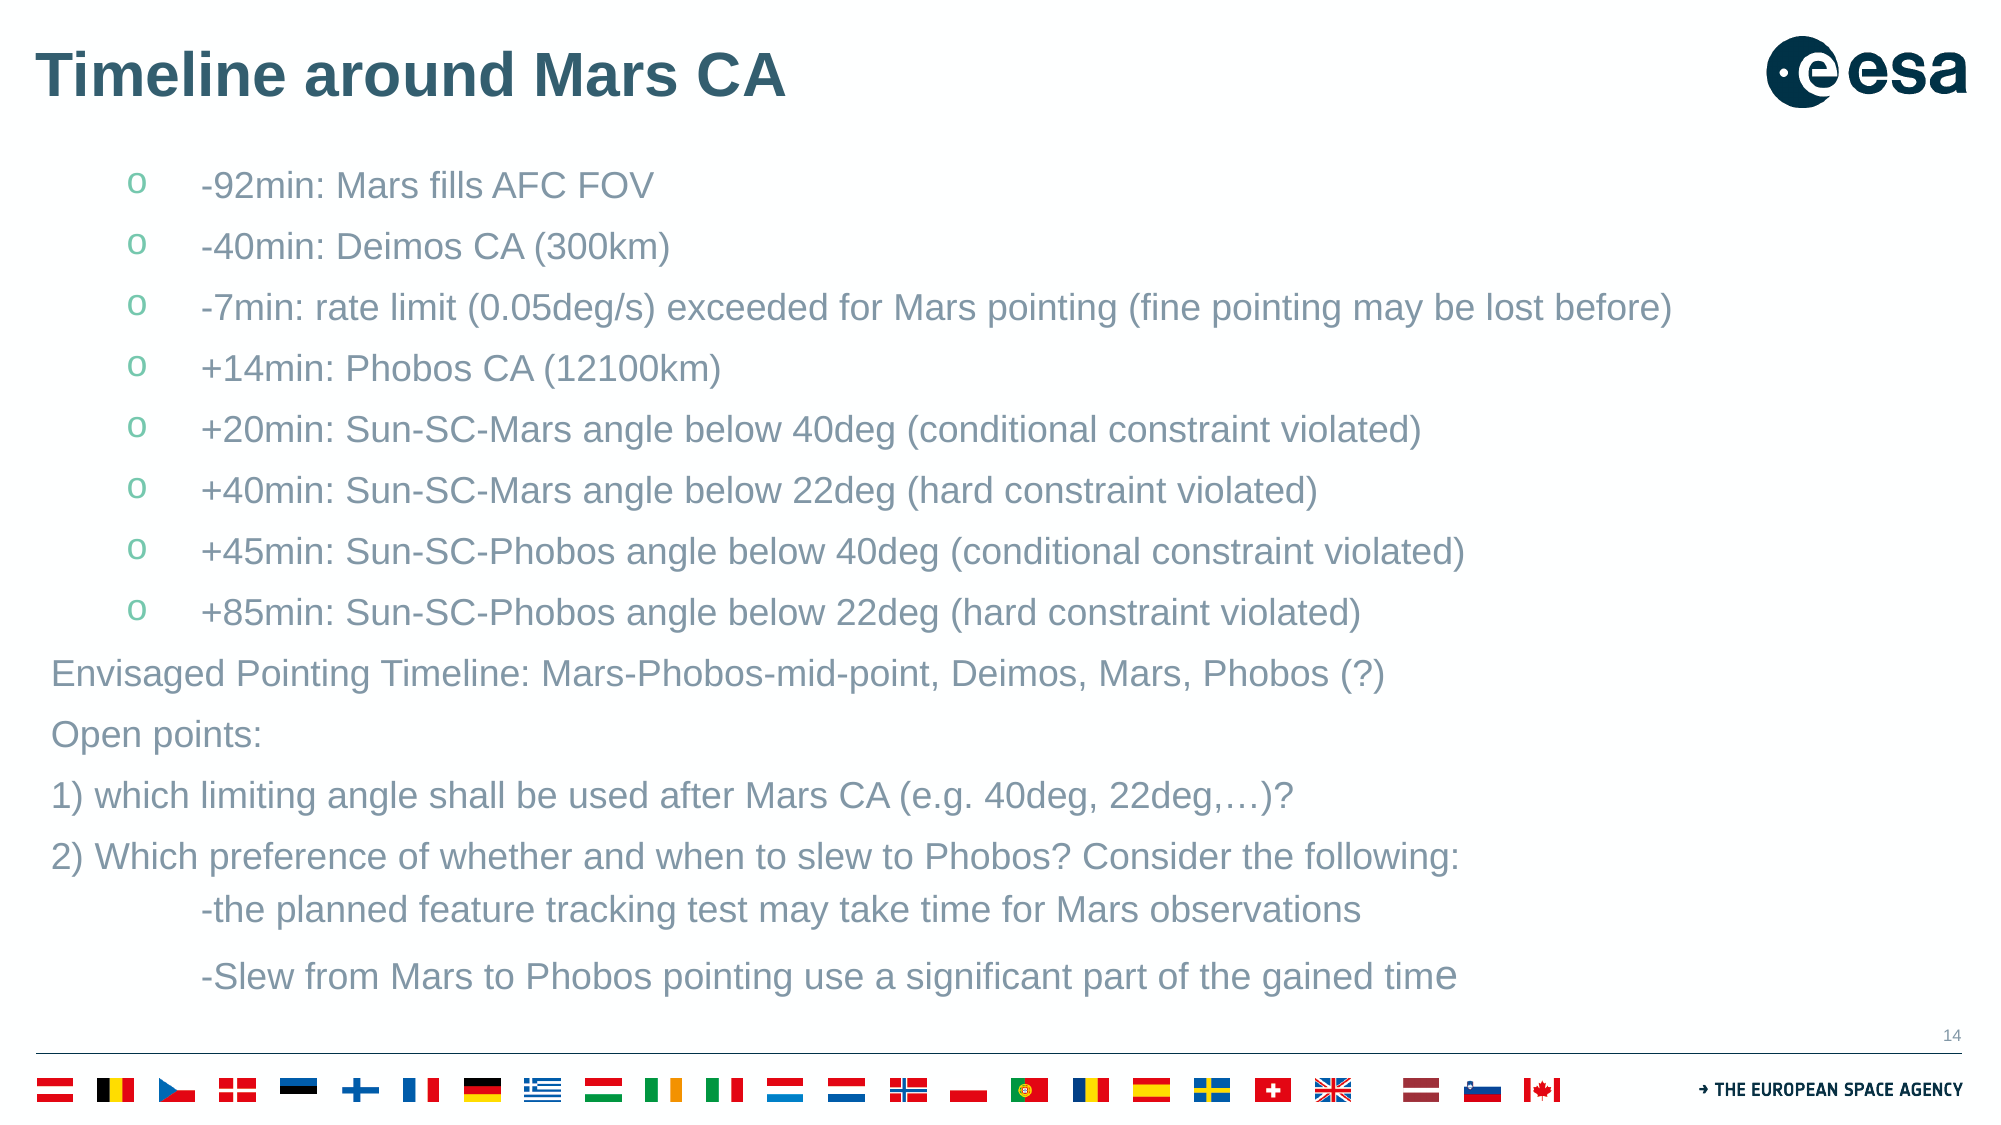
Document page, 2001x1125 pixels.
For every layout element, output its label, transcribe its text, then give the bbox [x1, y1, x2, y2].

picture [1694, 0, 2001, 180]
picture [219, 1078, 256, 1102]
picture [828, 1078, 865, 1102]
picture [1696, 1080, 1966, 1098]
picture [97, 1078, 134, 1102]
picture [403, 1078, 439, 1102]
list -92min: Mars fills AFC FOV -40min: Deimos CA (300km) -7min: rate limit (0.05deg/s) exceeded for Mars pointing (fine pointing may be lost before) +14min: Phobos CA (12100km) +20min: Sun-SC-Mars angle below 40deg (conditional constraint violated) +40min: Sun-SC-Mars angle below 22deg (hard constraint violated) +45min: Sun-SC-Phobos angle below 40deg (conditional constraint violated) +85min: Sun-SC-Phobos angle below 22deg (hard constraint violated) Envisaged Pointing Timeline: Mars-Phobos-mid-point, Deimos, Mars, Phobos (?) Open points: 1) which limiting angle shall be used after Mars CA (e.g. 40deg, 22deg,…)? 2) Which preference of whether and when to slew to Phobos? Consider the following: -the planned feature tracking test may take time for Mars observations -Slew from Mars to Phobos pointing use a significant part of the gained time [35, 144, 1966, 1054]
picture [37, 1078, 73, 1102]
picture [464, 1078, 501, 1102]
picture [706, 1078, 743, 1102]
picture [1524, 1078, 1560, 1102]
picture [585, 1078, 622, 1102]
picture [767, 1078, 803, 1102]
picture [1011, 1078, 1048, 1102]
picture [1464, 1078, 1501, 1102]
picture [890, 1078, 927, 1102]
picture [524, 1078, 561, 1102]
picture [1073, 1078, 1109, 1102]
picture [1255, 1078, 1291, 1102]
picture [1133, 1078, 1170, 1102]
picture [159, 1078, 195, 1102]
picture [280, 1078, 317, 1102]
picture [1315, 1078, 1351, 1102]
picture [342, 1078, 379, 1102]
title Timeline around Mars CA [35, 25, 1695, 117]
picture [645, 1078, 682, 1102]
picture [1194, 1078, 1230, 1102]
picture [1403, 1078, 1439, 1102]
picture [950, 1078, 987, 1102]
